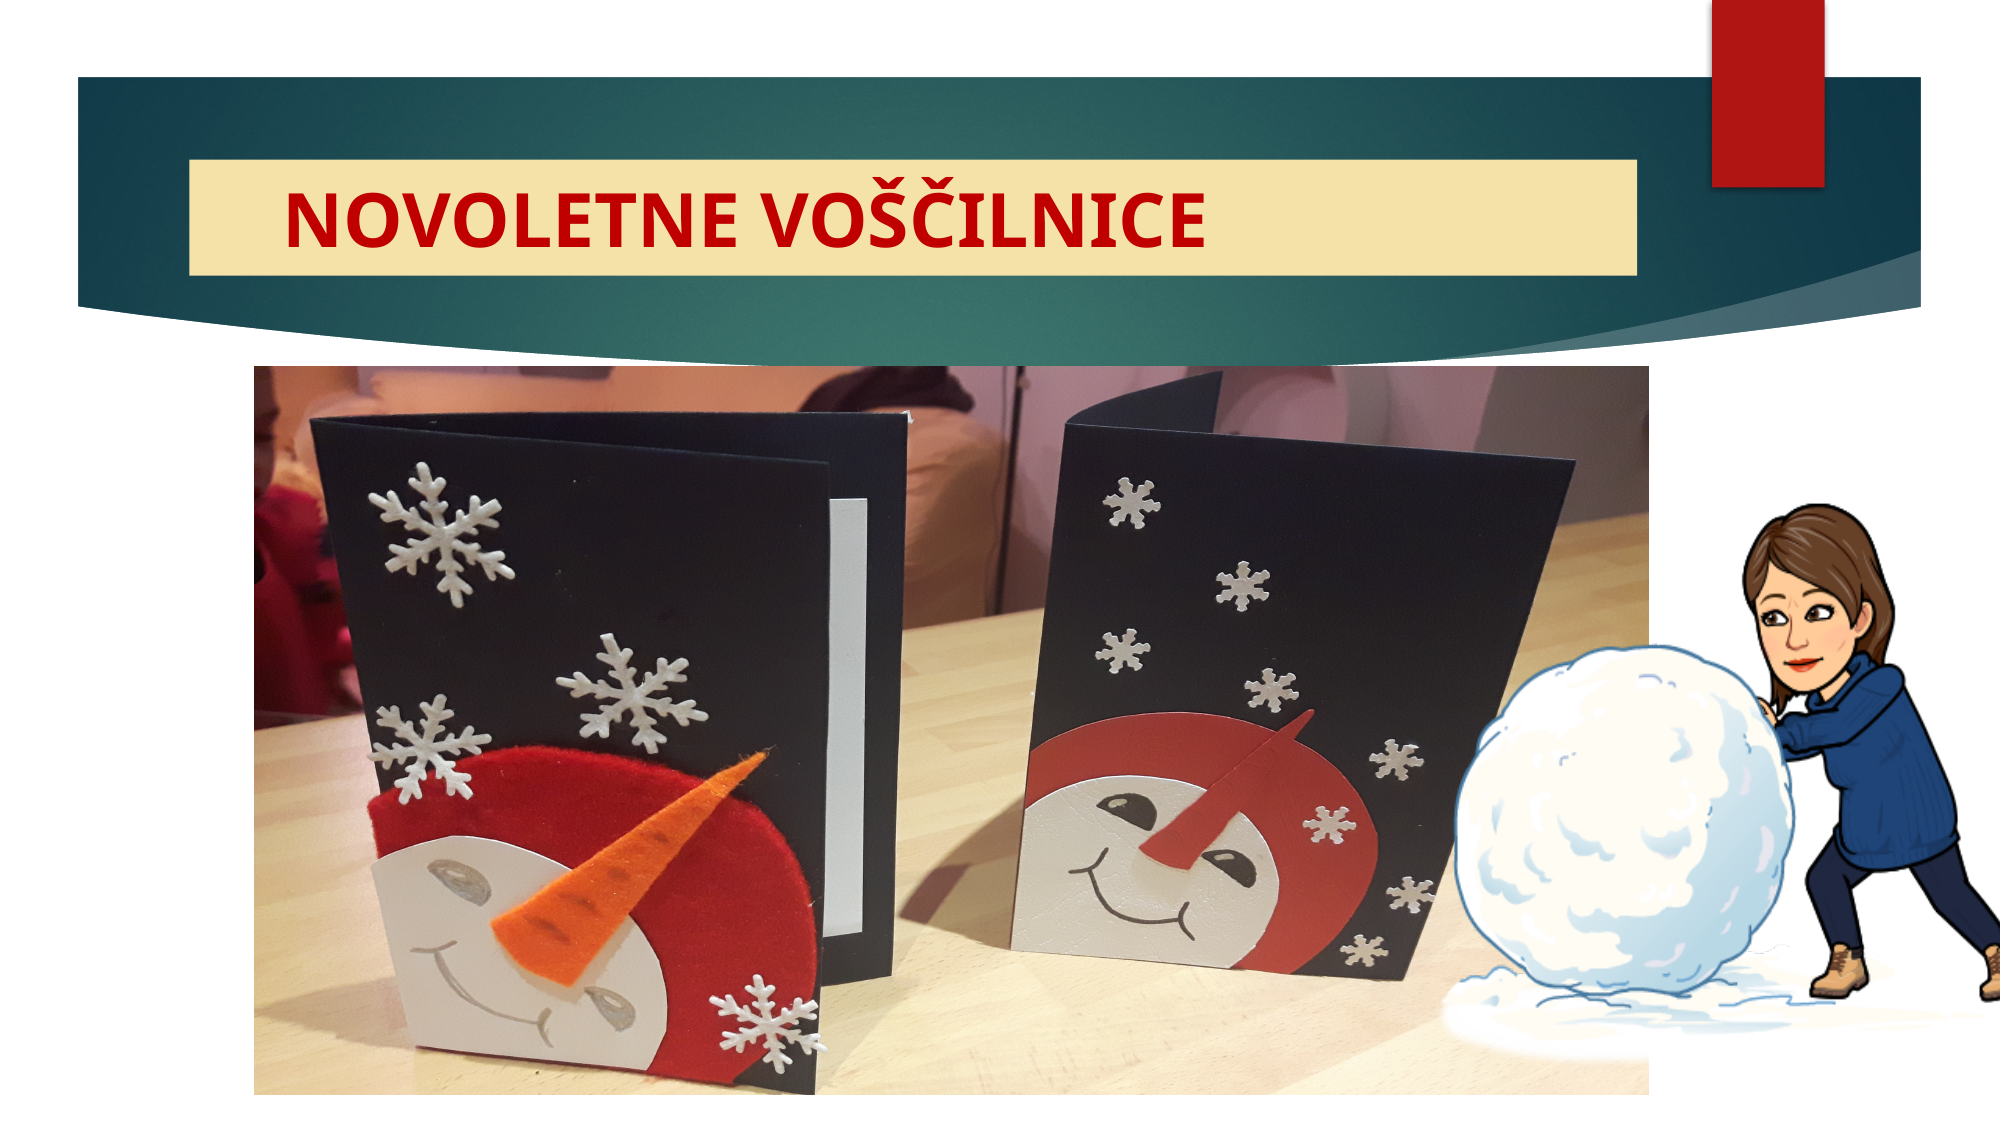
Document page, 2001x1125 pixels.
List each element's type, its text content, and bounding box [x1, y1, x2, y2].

title NOVOLETNE VOŠČILNICE [189, 159, 1638, 276]
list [254, 365, 1649, 1095]
picture [1424, 417, 2000, 1095]
